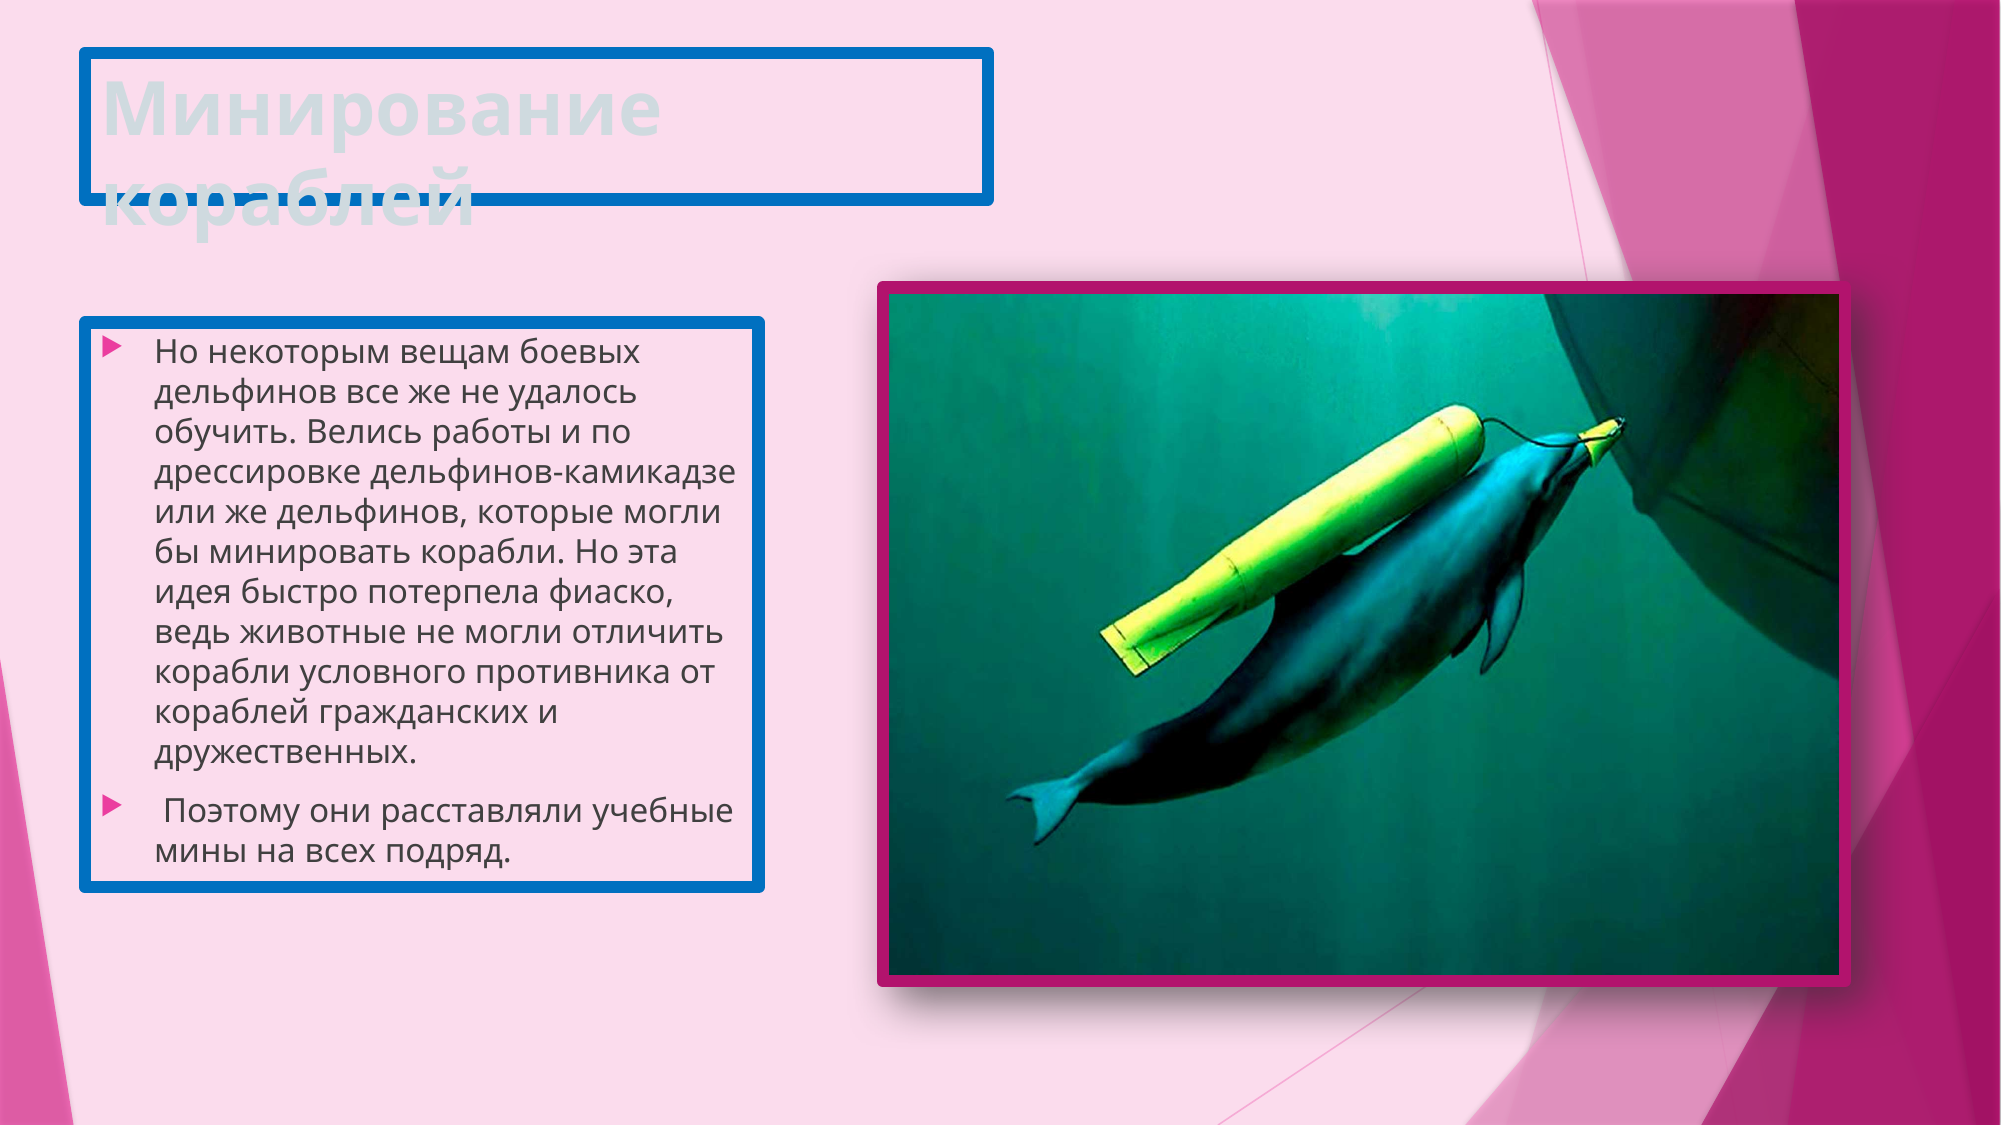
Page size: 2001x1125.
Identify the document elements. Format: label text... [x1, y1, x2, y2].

picture [888, 293, 1840, 976]
title Минирование кораблей [85, 52, 988, 200]
list Но некоторым вещам боевых дельфинов все же не удалось обучить. Велись работы и по дрессировке дельфинов-камикадзе или же дельфинов, которые могли бы минировать корабли. Но эта идея быстро потерпела фиаско, ведь животные не могли отличить корабли условного противника от кораблей гражданских и дружественных. Поэтому они расставляли учебные мины на всех подряд. [85, 322, 759, 888]
